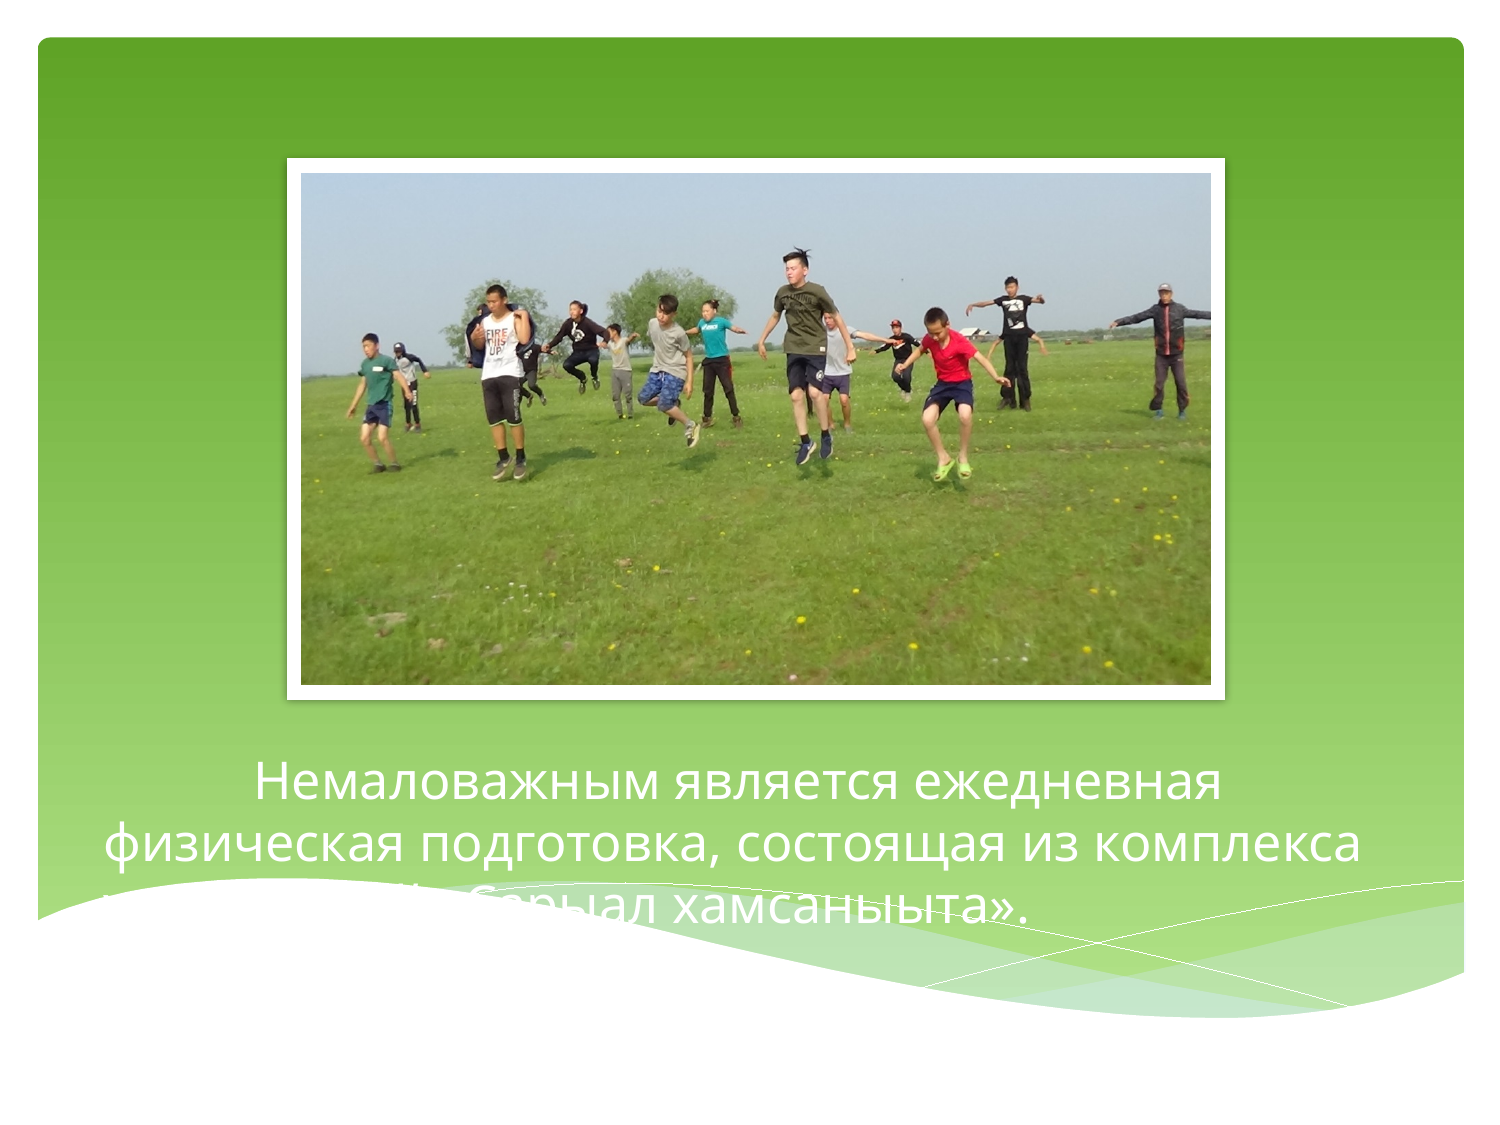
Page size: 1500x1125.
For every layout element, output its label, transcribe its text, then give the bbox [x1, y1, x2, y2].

title [799, 90, 1436, 197]
picture [300, 172, 1211, 686]
list Немаловажным является ежедневная физическая подготовка, состоящая из комплекса упражнений «Сарыал хамсаныыта». [88, 739, 1425, 1024]
